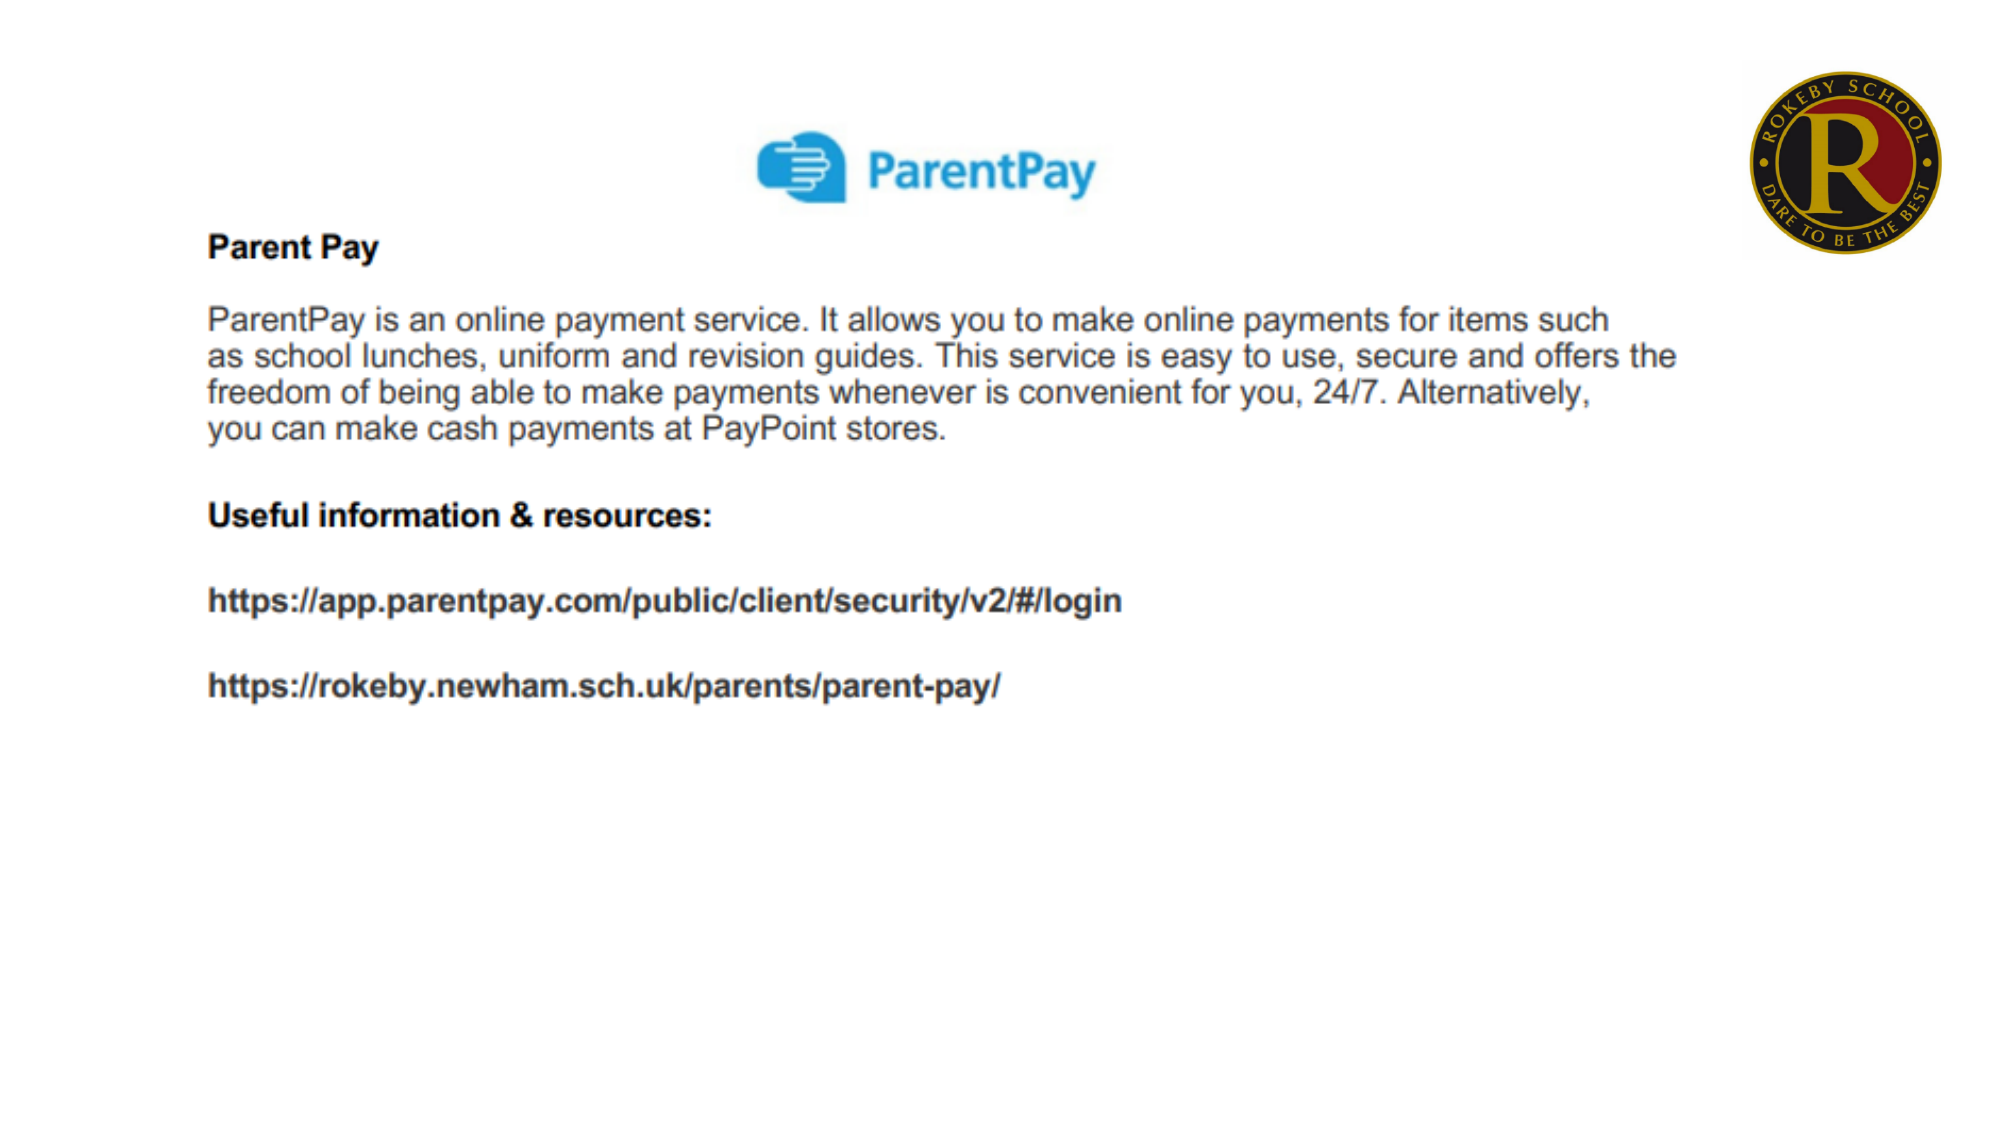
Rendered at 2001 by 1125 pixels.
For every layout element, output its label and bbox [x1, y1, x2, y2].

list [137, 59, 1779, 802]
picture [1731, 56, 1962, 260]
